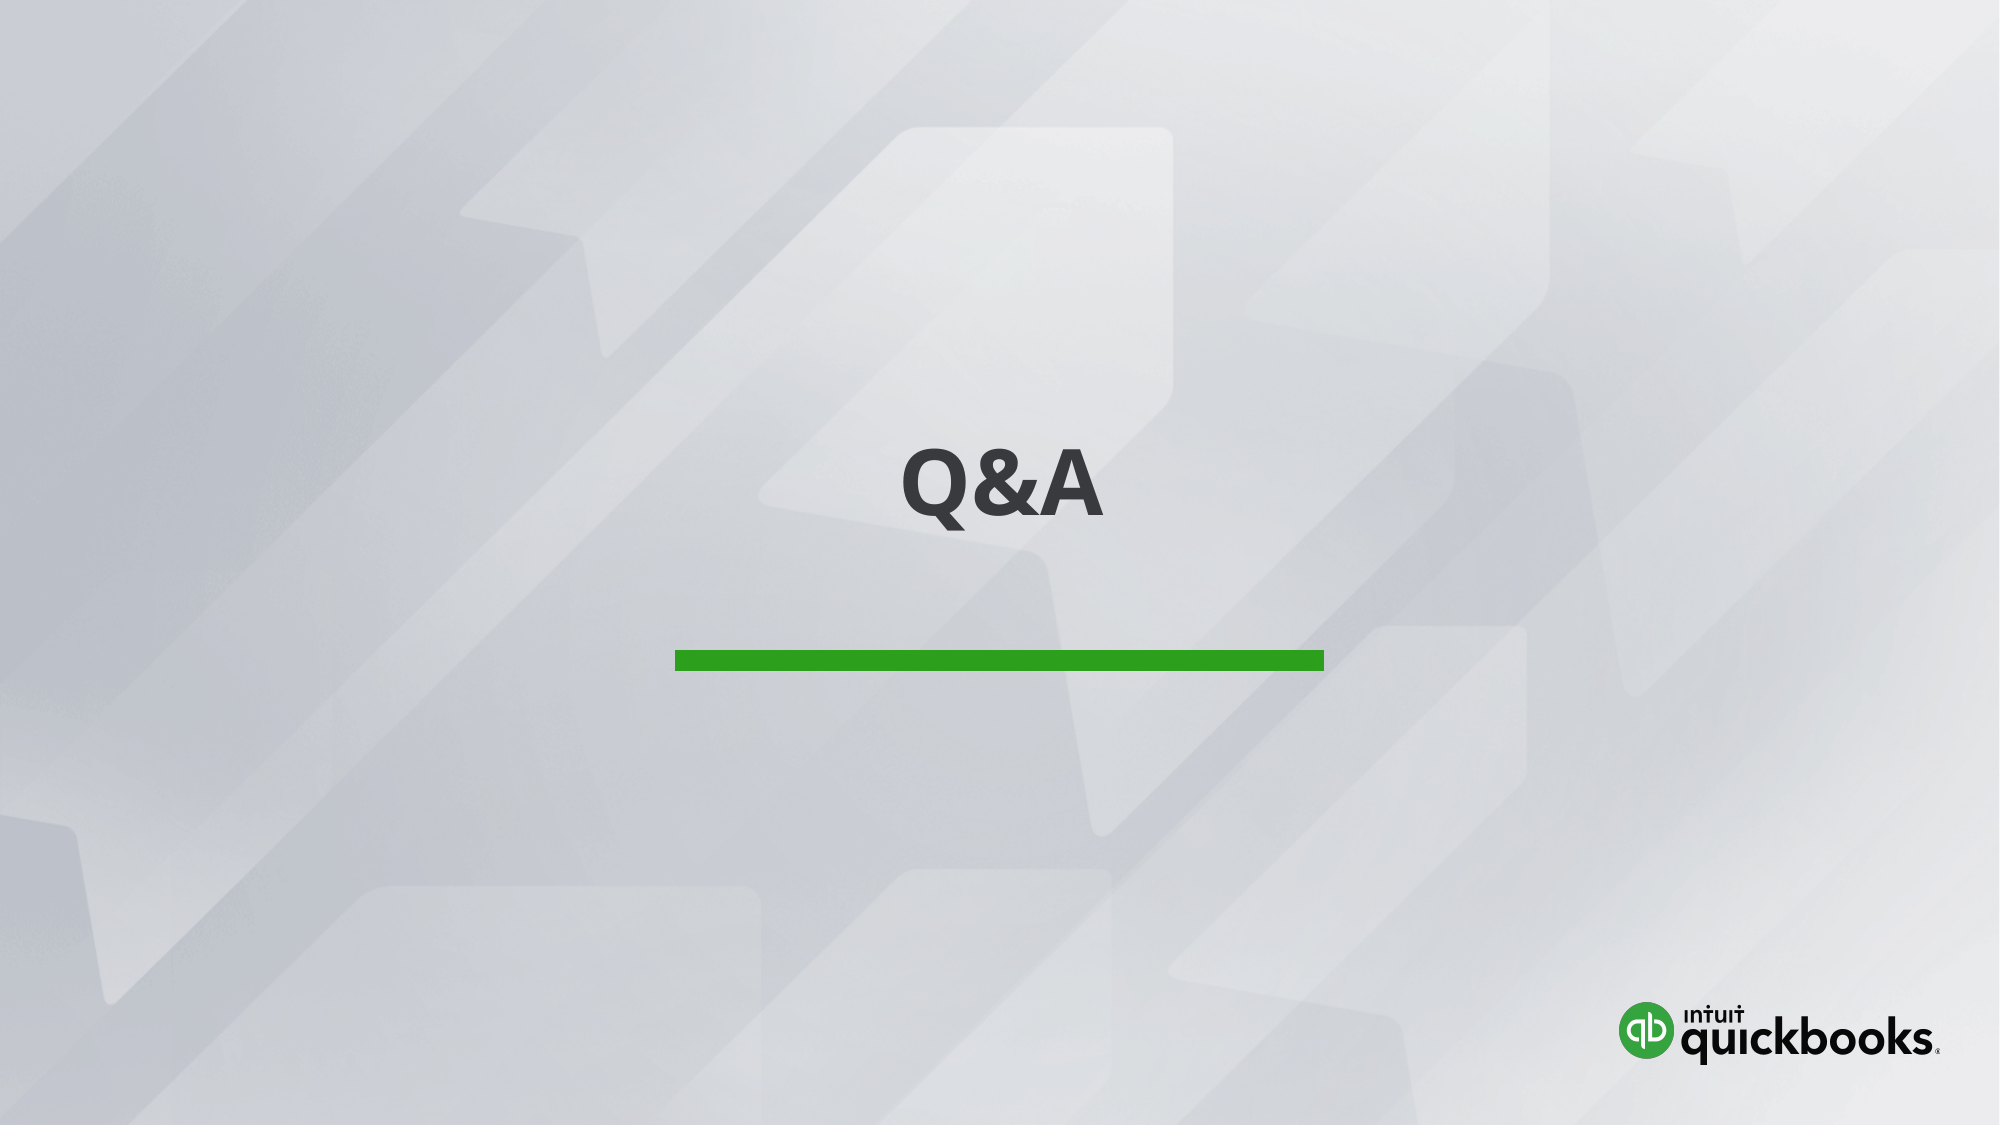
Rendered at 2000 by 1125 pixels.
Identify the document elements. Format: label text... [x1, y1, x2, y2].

picture [0, 0, 2000, 1125]
title Q&A [382, 366, 1620, 592]
